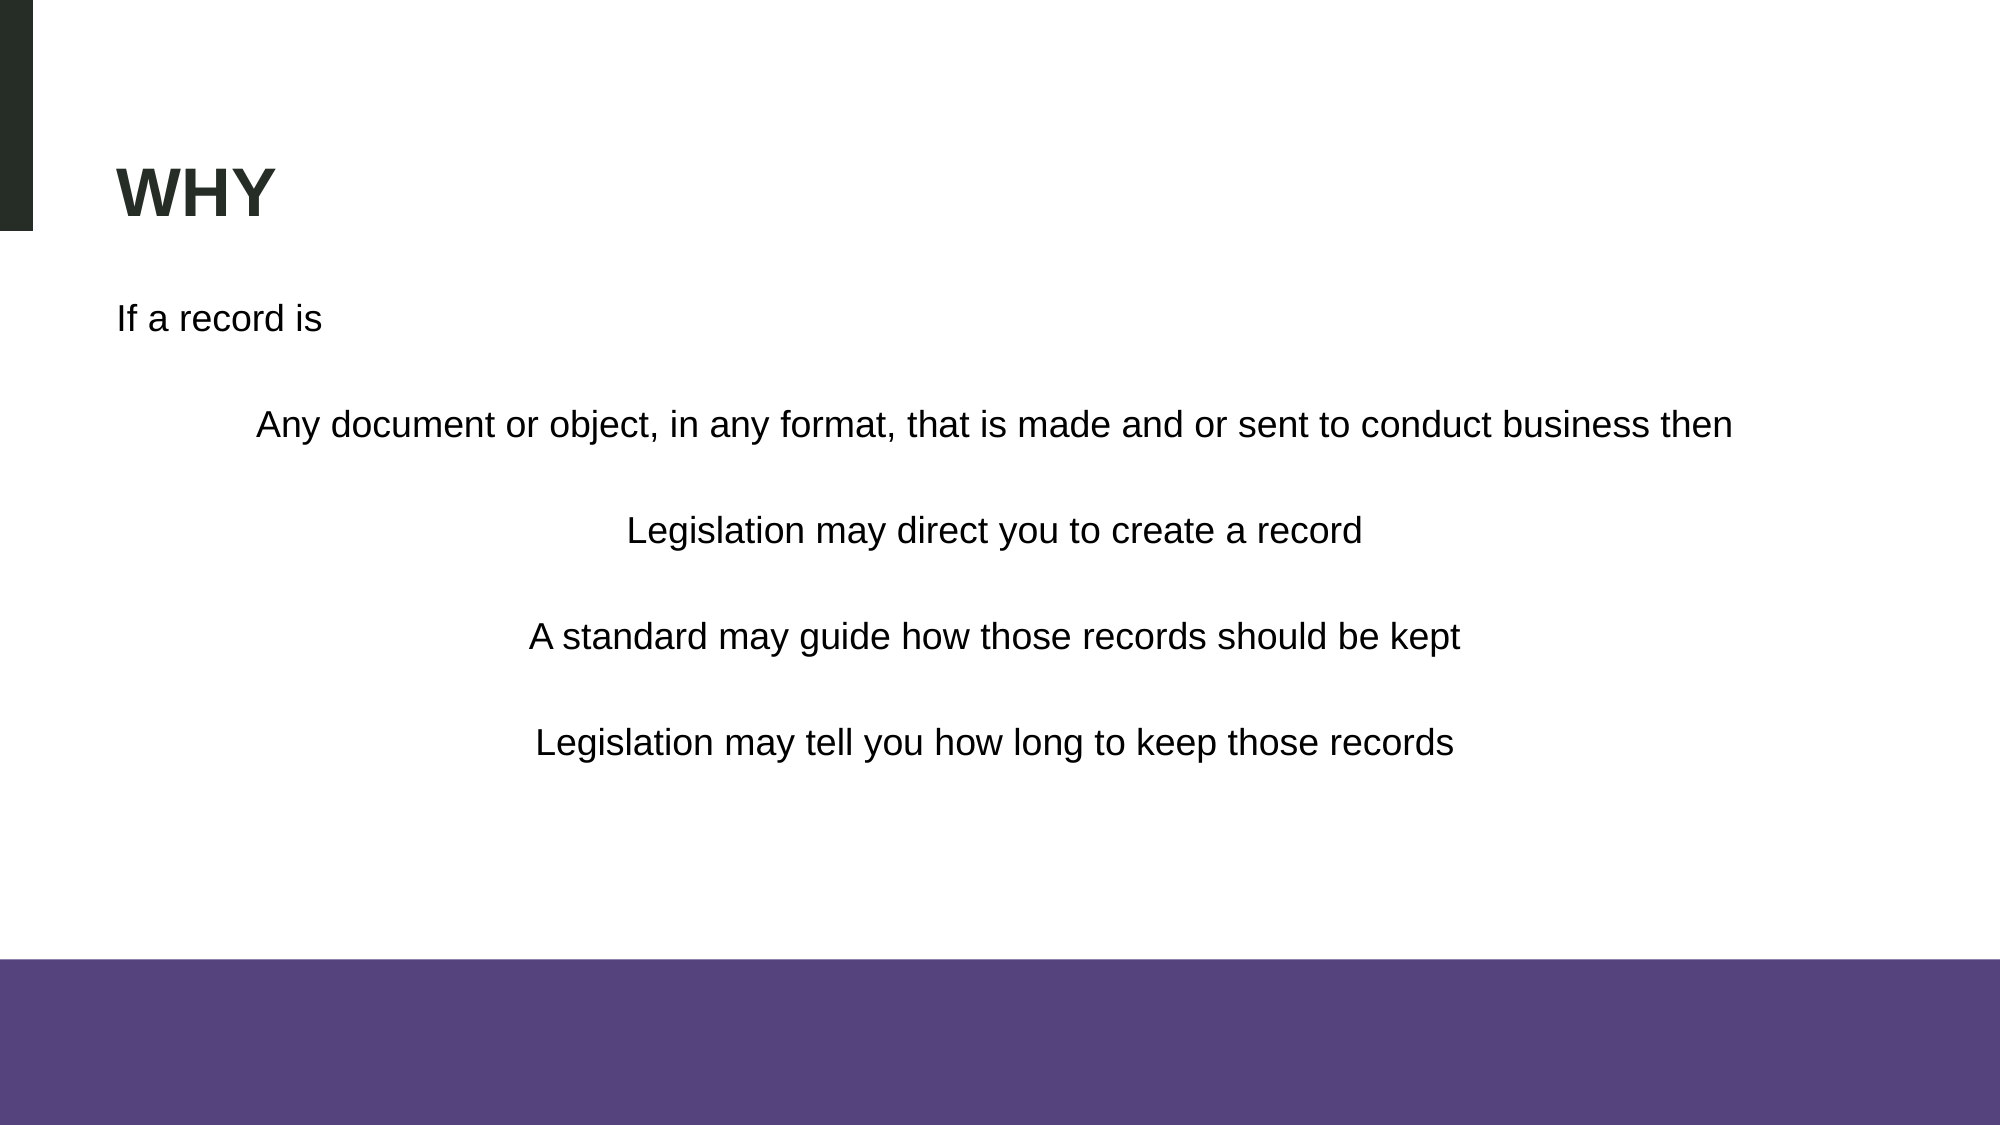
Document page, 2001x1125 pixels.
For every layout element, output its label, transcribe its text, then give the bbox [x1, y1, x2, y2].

title Why [116, 65, 1884, 231]
list If a record is Any document or object, in any format, that is made and or sent to conduct business then Legislation may direct you to create a record A standard may guide how those records should be kept Legislation may tell you how long to keep those records [116, 299, 1884, 936]
